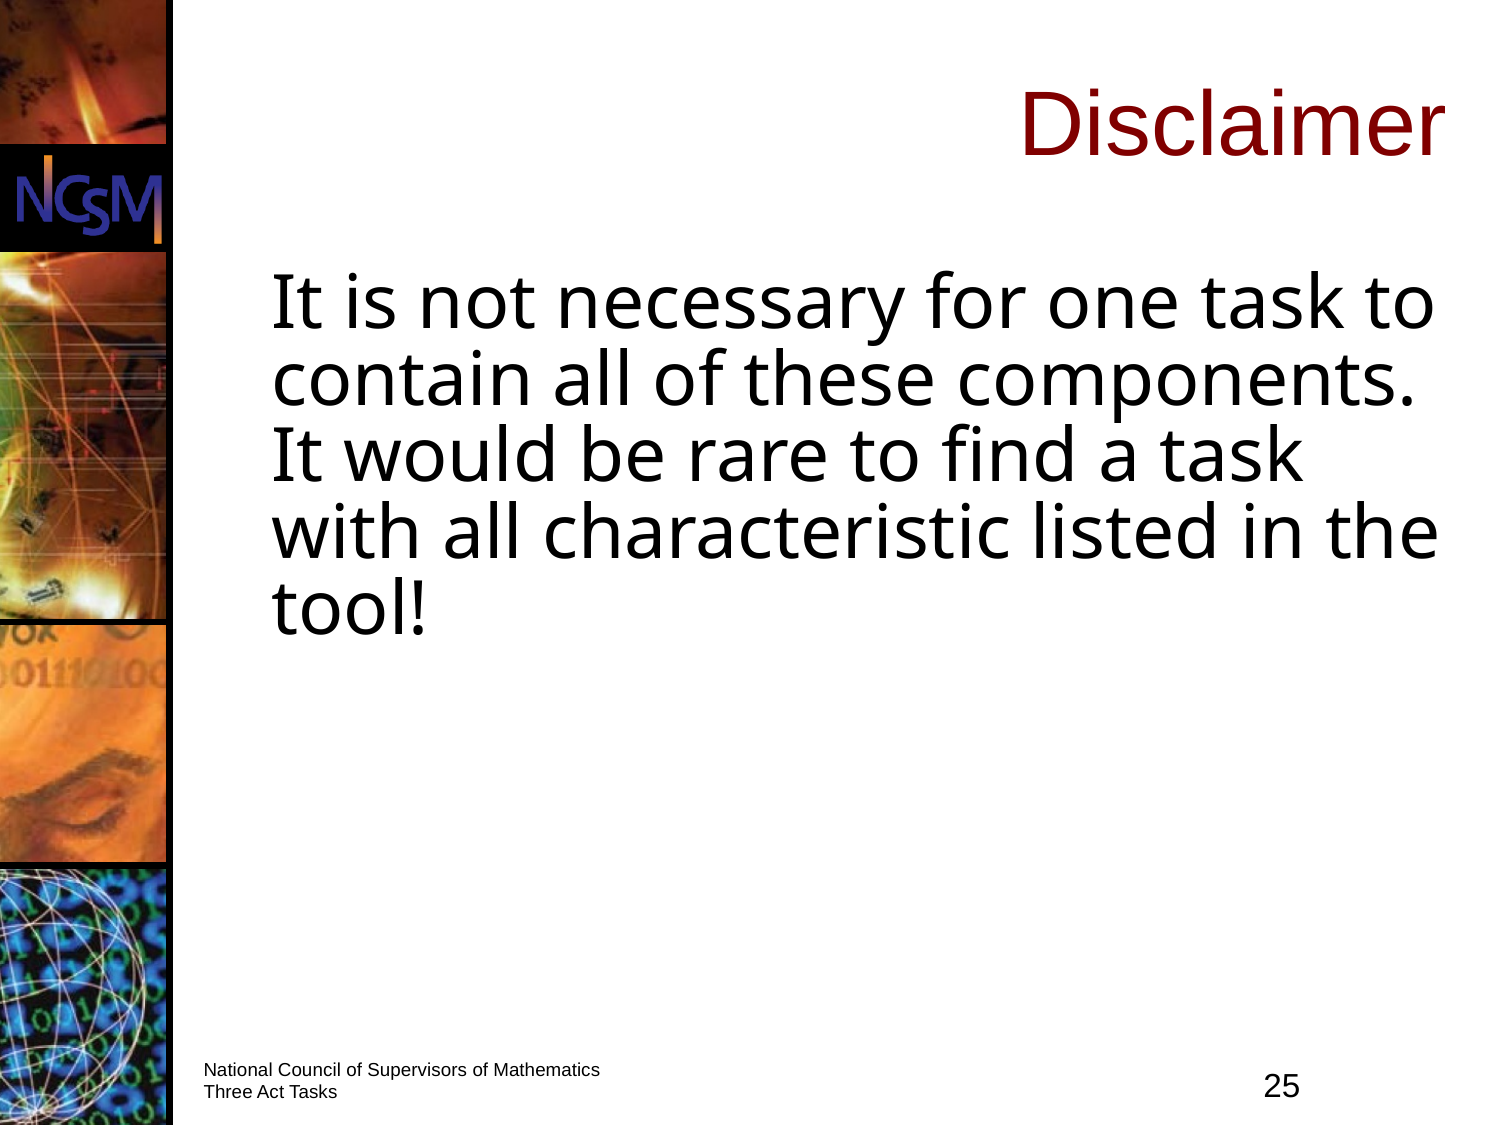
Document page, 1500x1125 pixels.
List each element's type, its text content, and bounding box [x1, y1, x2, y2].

list It is not necessary for one task to contain all of these components. It would be rare to find a task with all characteristic listed in the tool! [200, 174, 1463, 825]
title Disclaimer [275, 24, 1463, 174]
picture [0, 625, 166, 862]
picture [0, 869, 166, 1125]
picture [0, 0, 167, 619]
